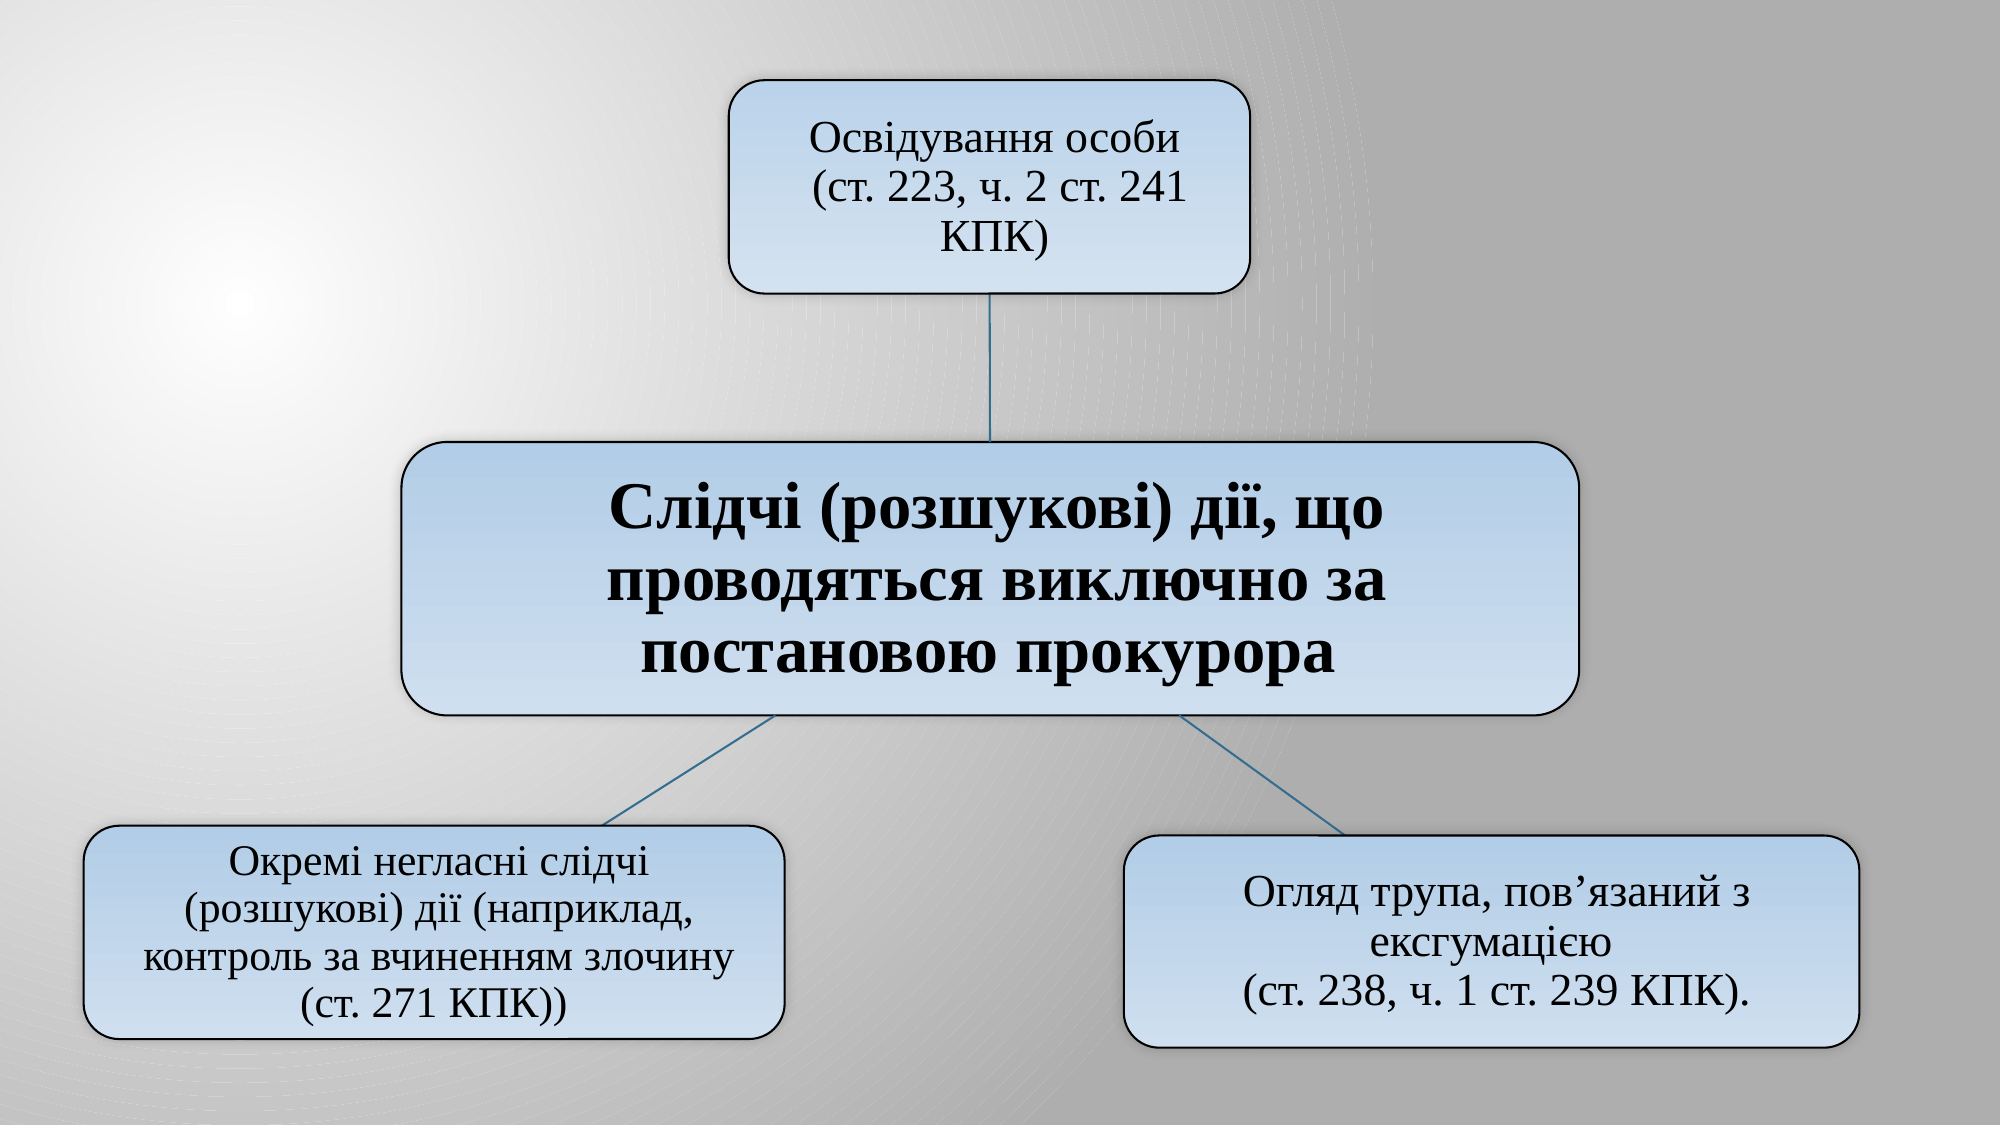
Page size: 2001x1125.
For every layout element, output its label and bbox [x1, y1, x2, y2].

text_box [53, 36, 1925, 1099]
